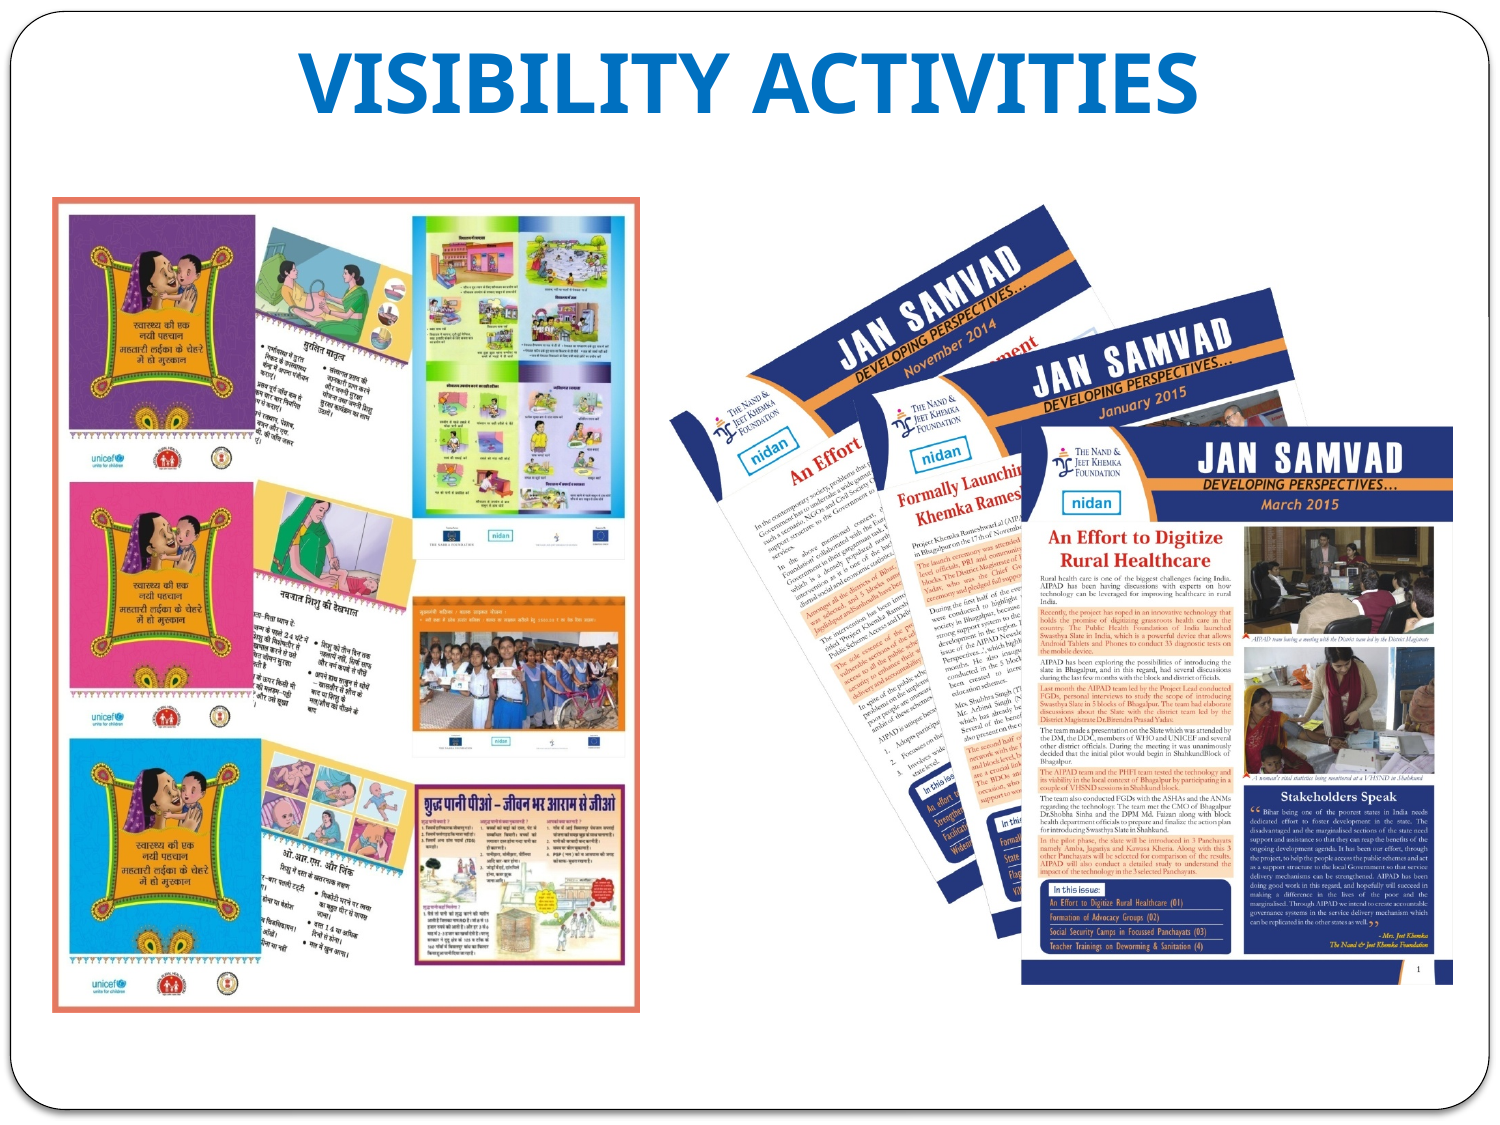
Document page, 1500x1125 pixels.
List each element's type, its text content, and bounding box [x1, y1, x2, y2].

picture [669, 204, 1453, 986]
title VISIBILITY ACTIVITIES [75, 12, 1425, 146]
picture [51, 197, 640, 1013]
